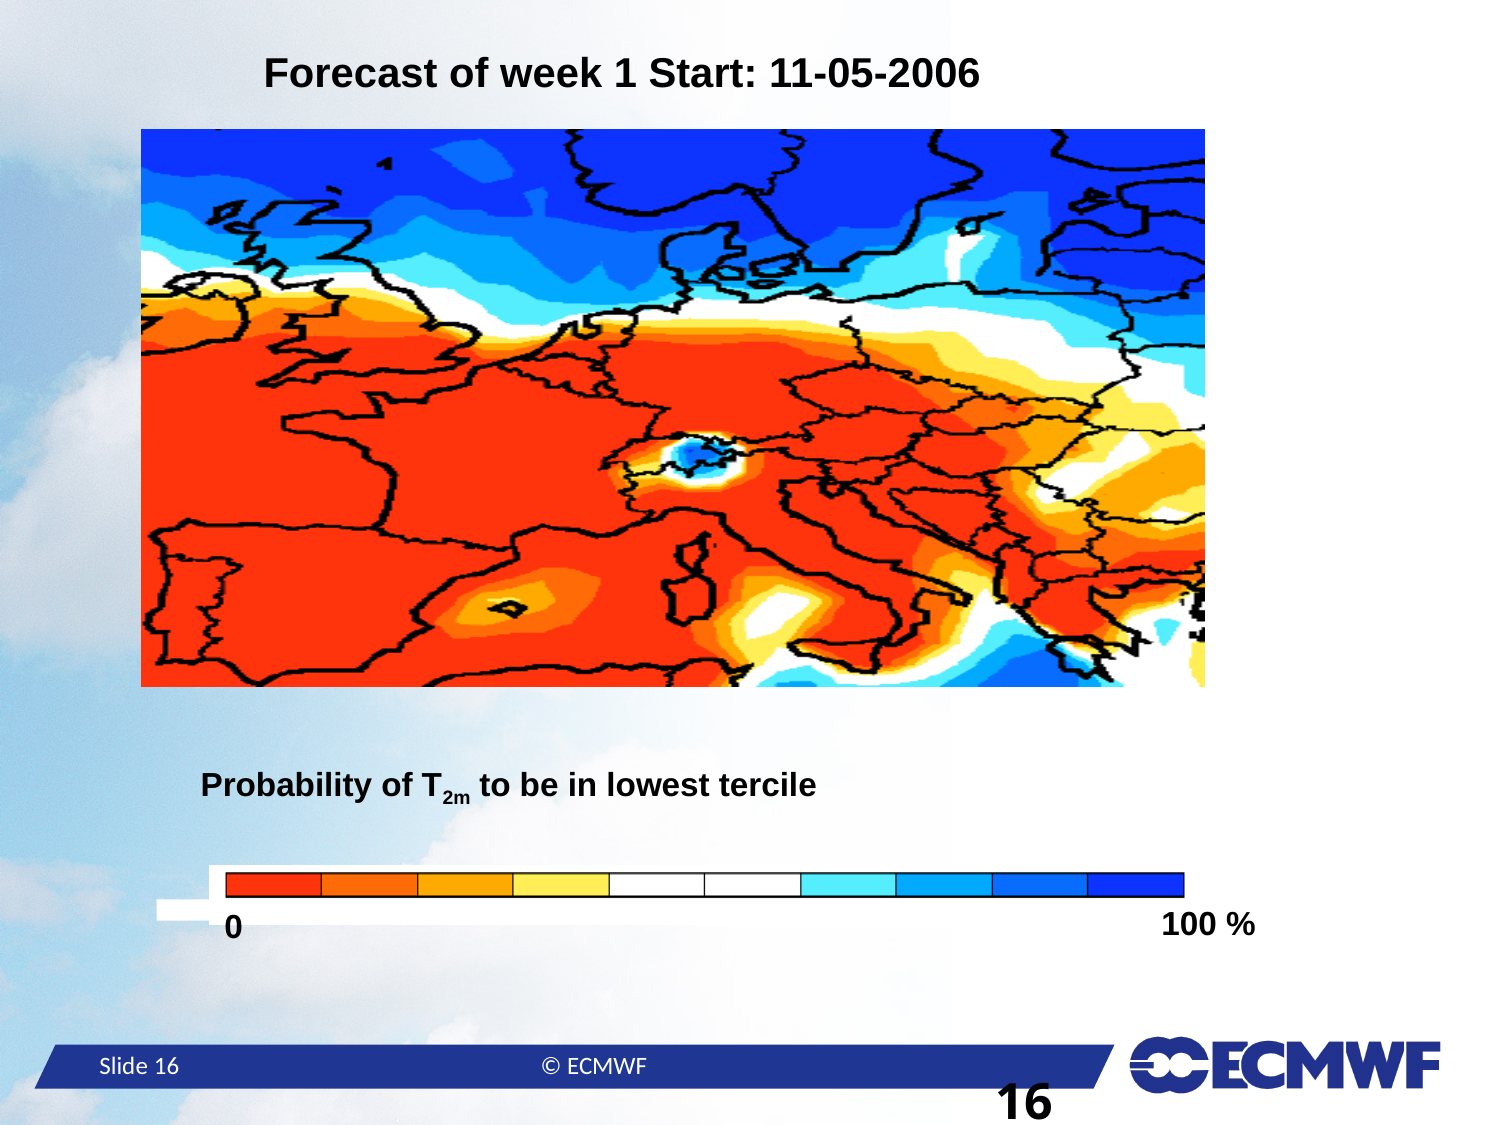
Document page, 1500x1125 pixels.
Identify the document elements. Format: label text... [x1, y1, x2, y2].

text_box Forecast of week 1 Start: 11-05-2006 [248, 38, 1500, 103]
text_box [156, 865, 1324, 954]
text_box Probability of T2m to be in lowest tercile [185, 755, 1007, 816]
slide_number 16 [980, 1062, 1154, 1125]
picture [0, 0, 1206, 1125]
picture [1129, 1036, 1441, 1094]
